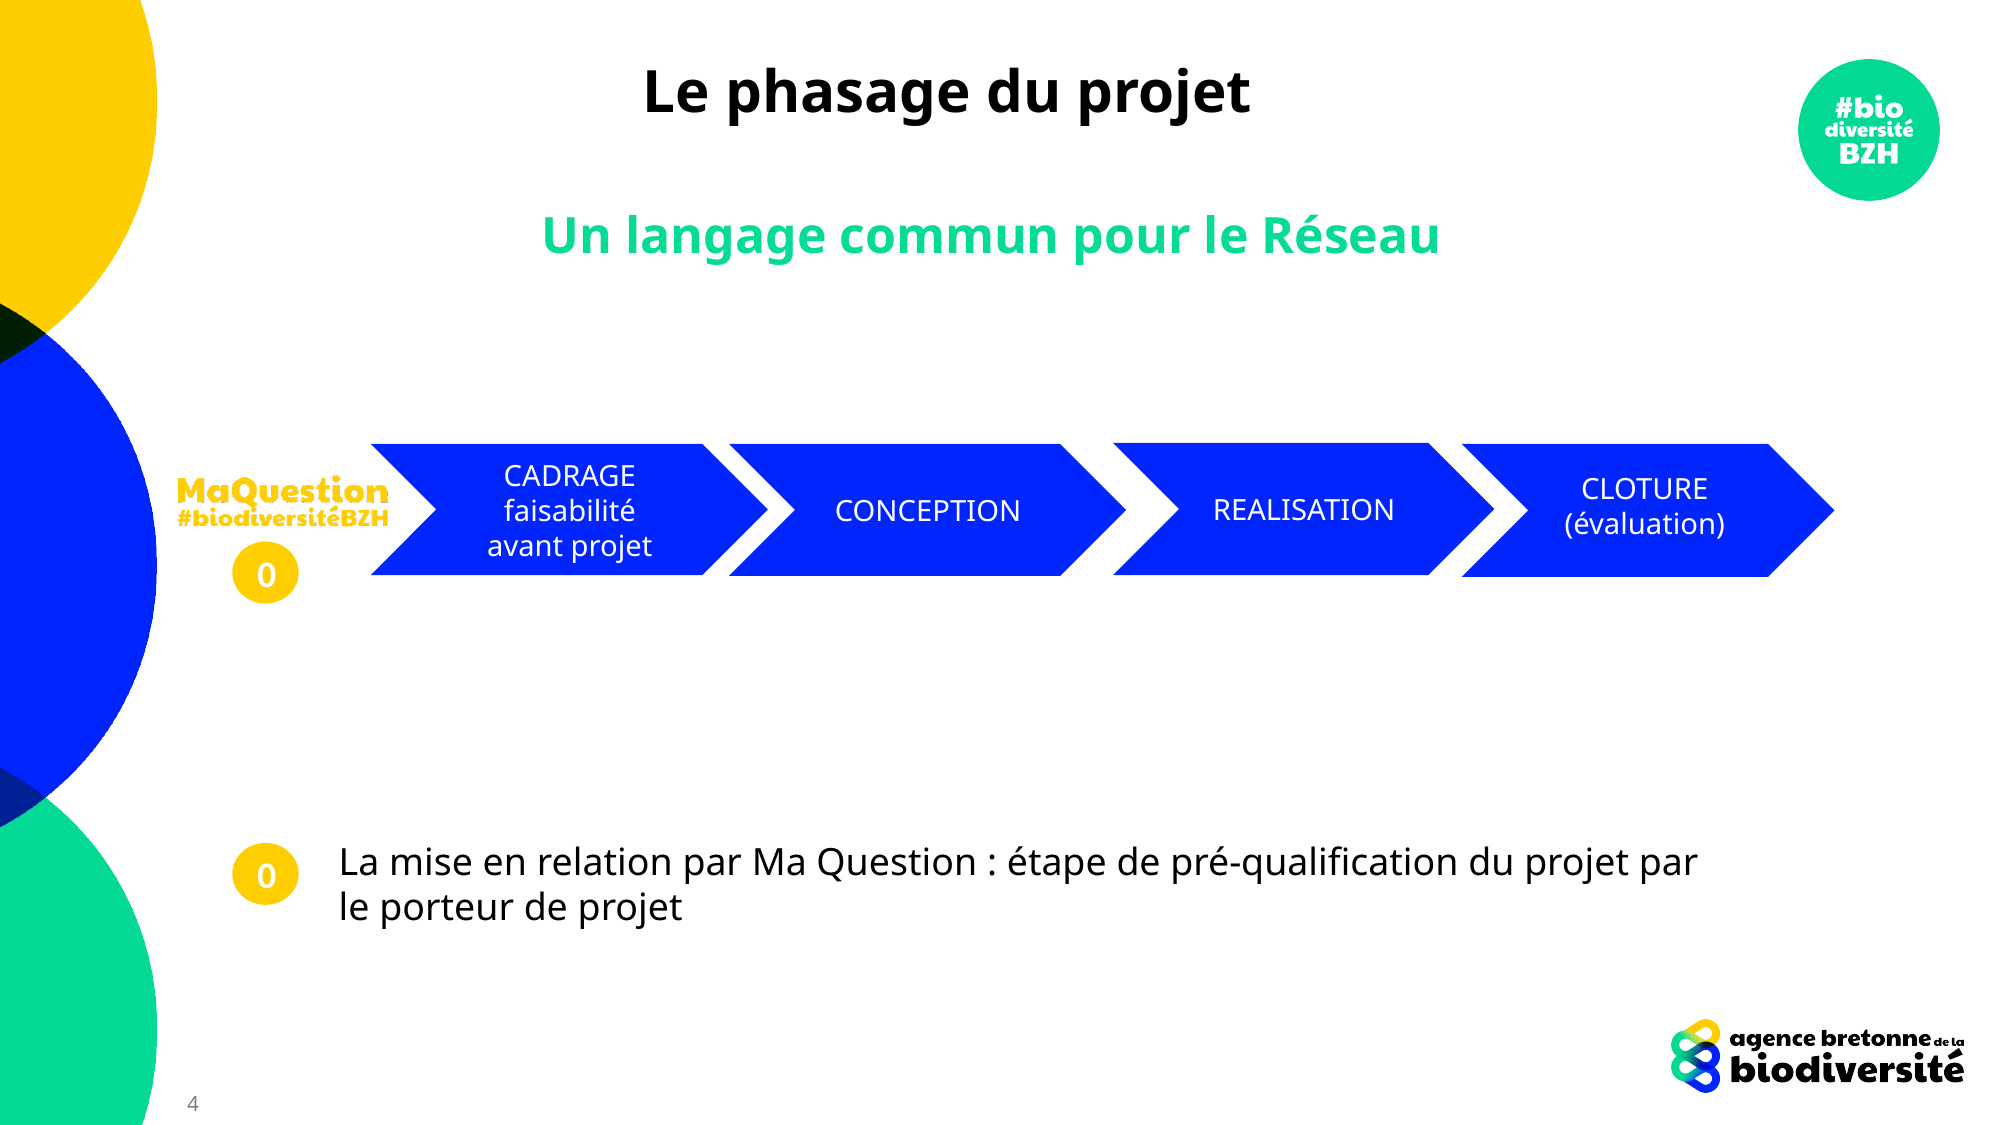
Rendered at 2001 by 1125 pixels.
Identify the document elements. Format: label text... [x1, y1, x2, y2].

text_box REALISATION [1113, 442, 1495, 576]
text_box La mise en relation par Ma Question : étape de pré-qualification du projet par le porteur de projet [323, 829, 1750, 1025]
picture [0, 0, 445, 1125]
text_box CONCEPTION [728, 443, 1127, 576]
text_box Un langage commun pour le Réseau [526, 196, 1657, 272]
text_box Le phasage du projet [166, 9, 1744, 132]
text_box 0 [232, 543, 299, 604]
text_box CADRAGE faisabilité avant projet [370, 443, 768, 576]
text_box 4 [166, 1085, 220, 1125]
text_box 0 [232, 842, 299, 905]
text_box CLOTURE (évaluation) [1461, 443, 1835, 577]
picture [1798, 59, 1940, 201]
picture [1671, 1019, 1964, 1093]
